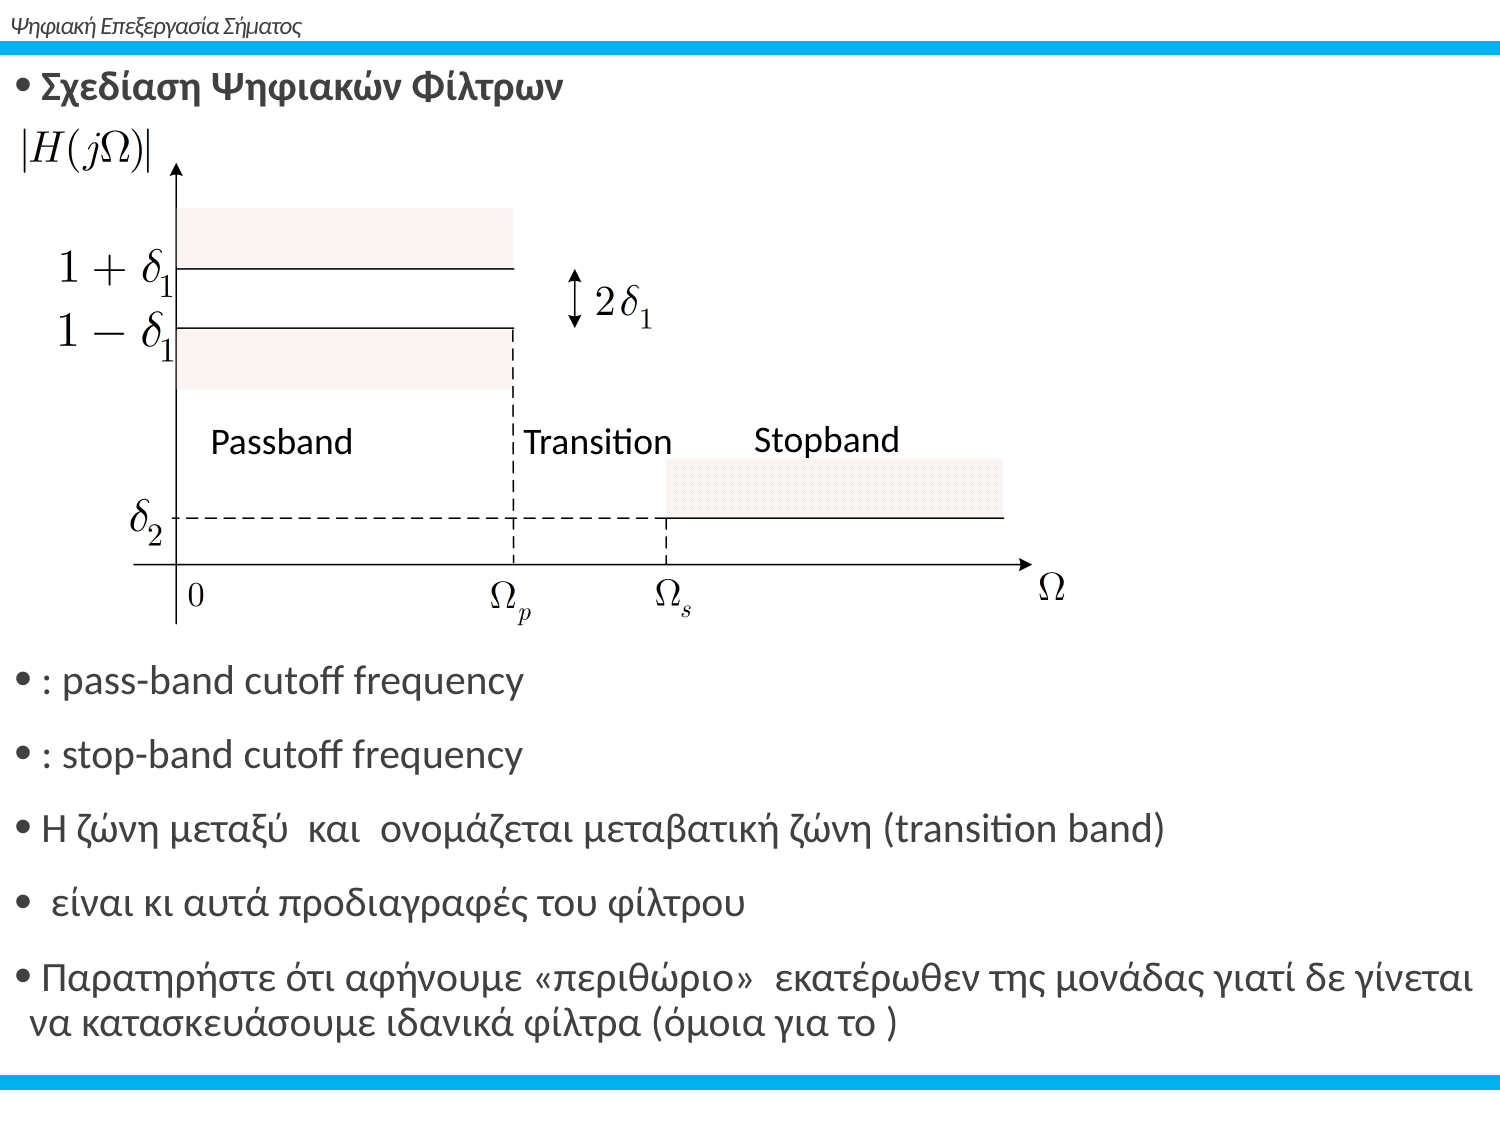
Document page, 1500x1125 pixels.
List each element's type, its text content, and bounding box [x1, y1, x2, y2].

text_box [0, 1075, 1500, 1090]
title Ψηφιακή Επεξεργασία Σήματος [0, 19, 1484, 41]
picture [13, 116, 1073, 636]
text_box [0, 41, 1500, 55]
